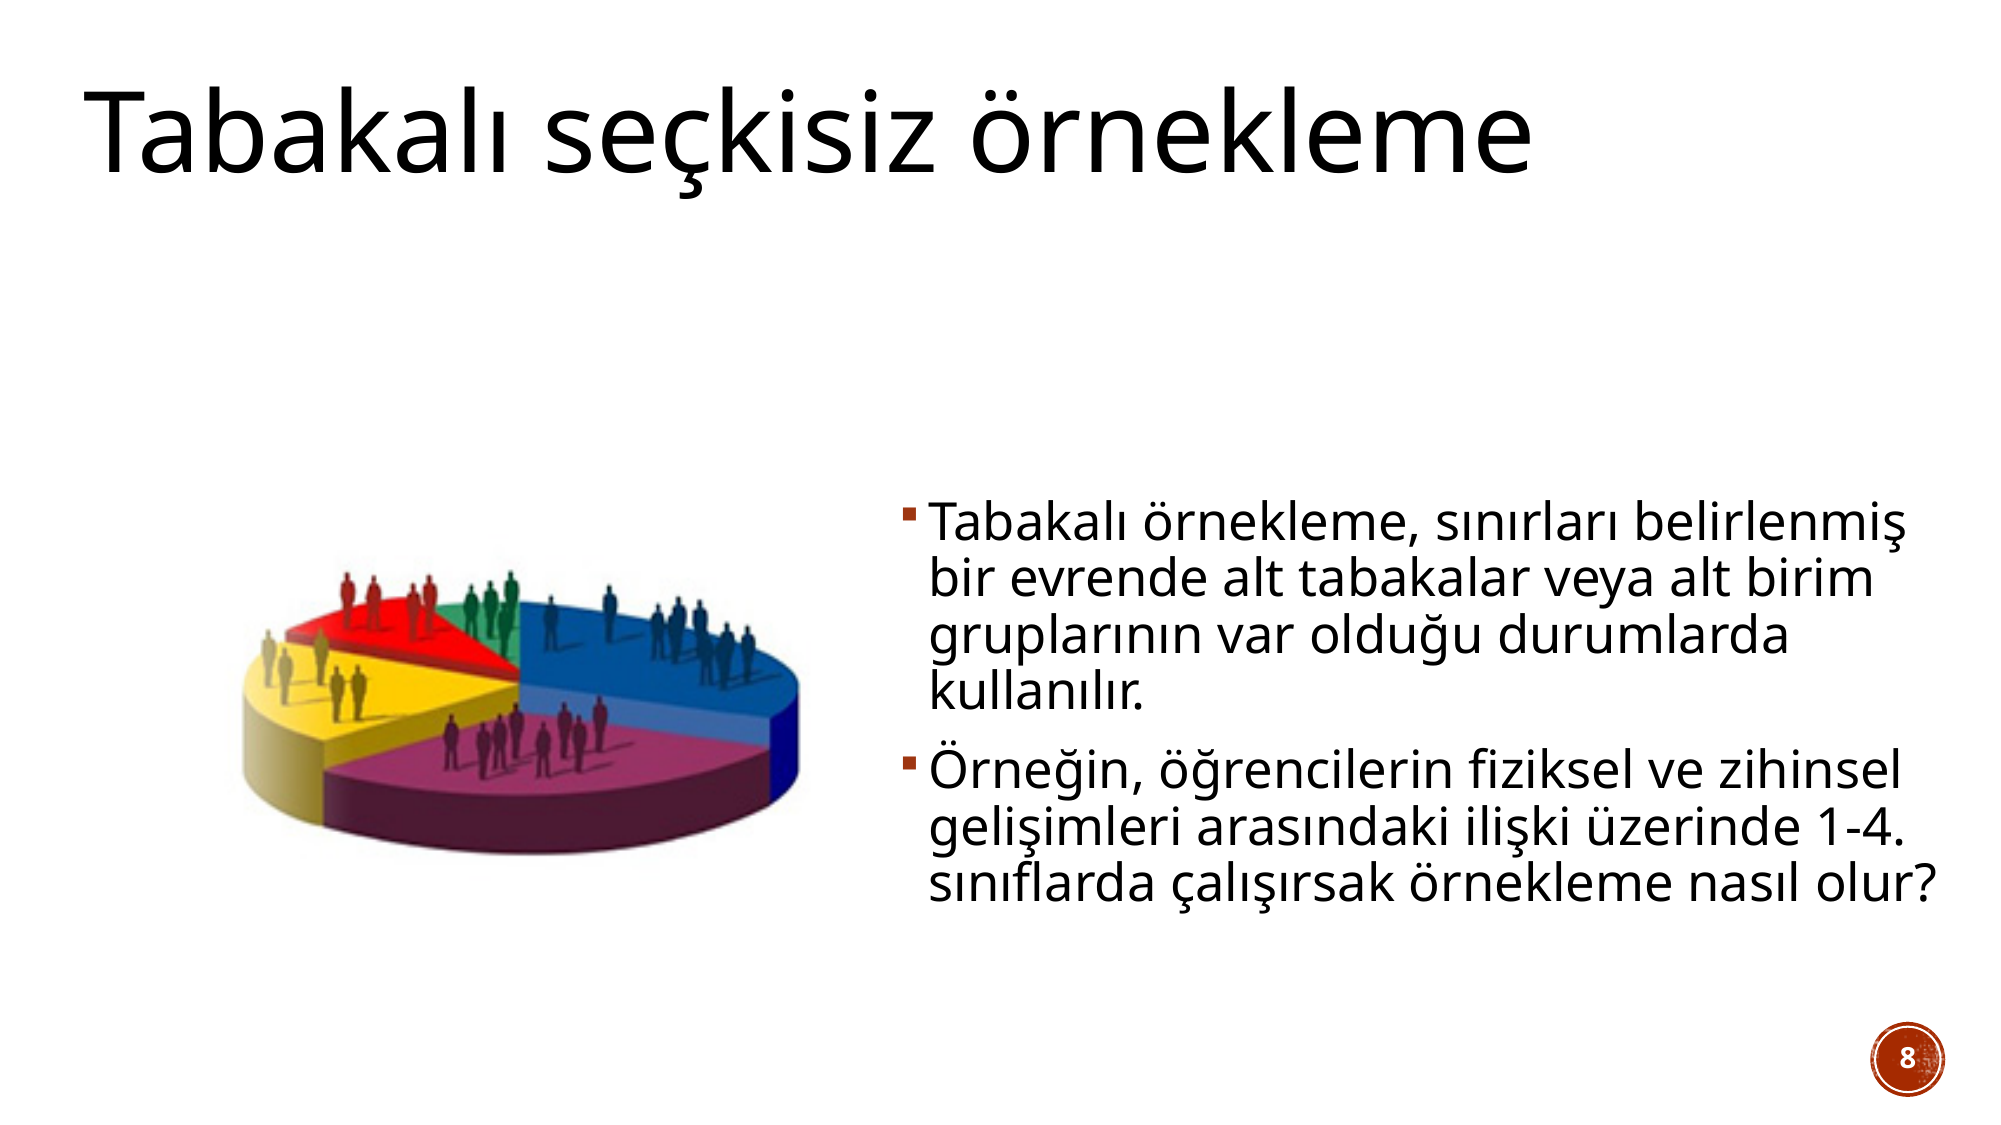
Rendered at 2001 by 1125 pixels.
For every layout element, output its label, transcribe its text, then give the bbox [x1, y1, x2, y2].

list Tabakalı örnekleme, sınırları belirlenmiş bir evrende alt tabakalar veya alt birim gruplarının var olduğu durumlarda kullanılır. Örneğin, öğrencilerin fiziksel ve zihinsel gelişimleri arasındaki ilişki üzerinde 1-4. sınıflarda çalışırsak örnekleme nasıl olur? [884, 487, 1961, 935]
picture [0, 428, 834, 1007]
title Tabakalı seçkisiz örnekleme [68, 36, 1719, 236]
slide_number 8 [1855, 1028, 1961, 1089]
